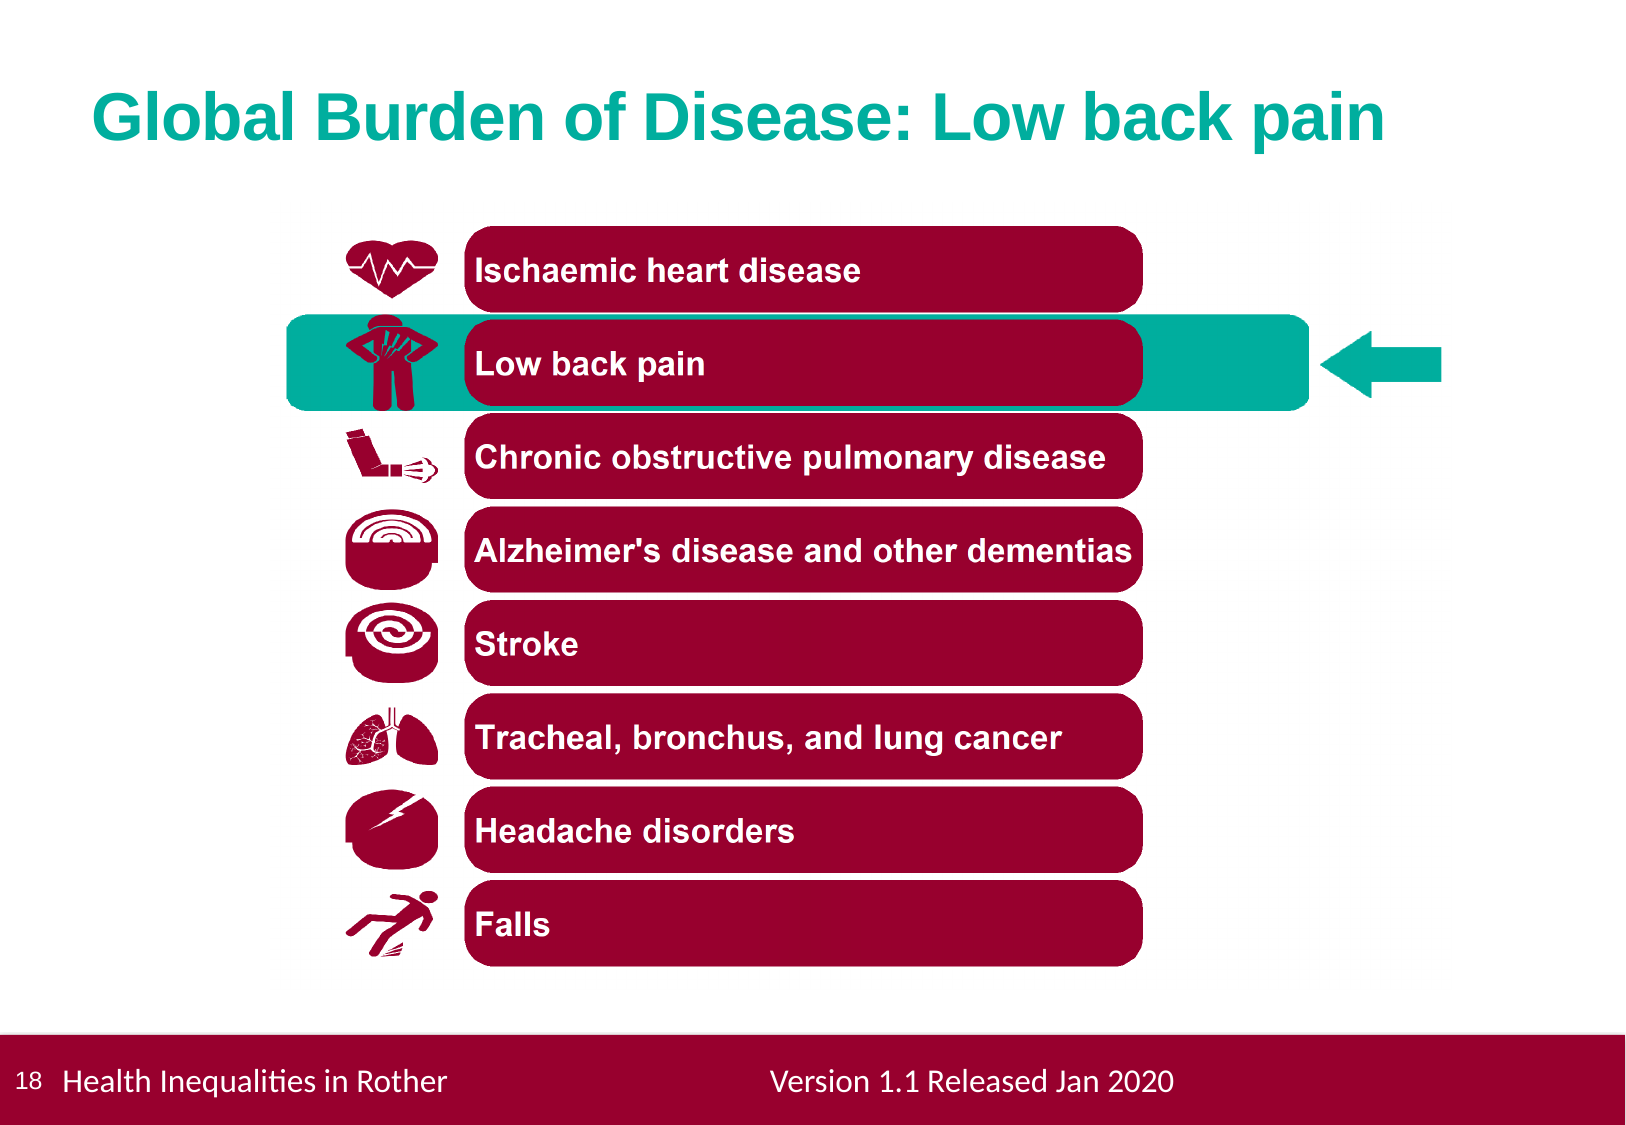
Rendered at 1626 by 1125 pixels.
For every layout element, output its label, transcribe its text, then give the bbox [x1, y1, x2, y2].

text_box Health Inequalities in Rother Version 1.1 Released Jan 2020 [10, 1052, 1448, 1107]
picture [270, 202, 1453, 991]
title Global Burden of Disease: Low back pain [91, 19, 1534, 207]
